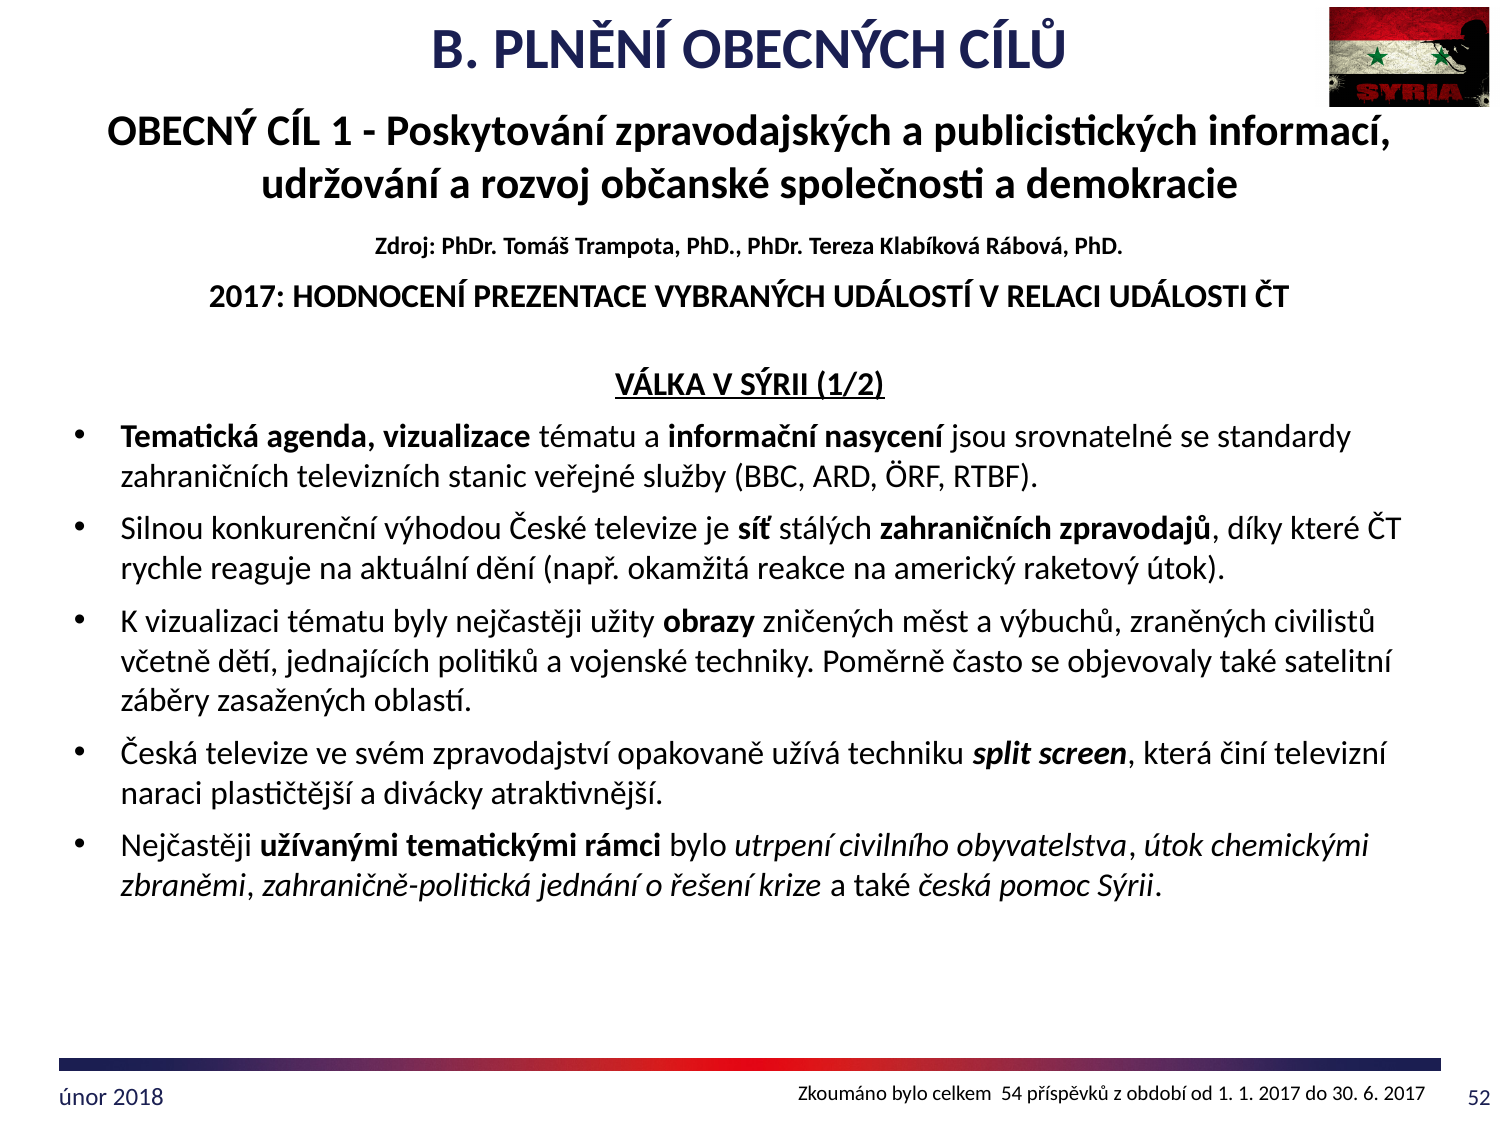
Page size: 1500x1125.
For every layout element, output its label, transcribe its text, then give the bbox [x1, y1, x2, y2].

text_box 2017: HODNOCENÍ PREZENTACE VYBRANÝCH UDÁLOSTÍ v relaci události čt [16, 255, 1484, 327]
picture [58, 1057, 1442, 1071]
text_box válka v Sýrii (1/2) Tematická agenda, vizualizace tématu a informační nasycení jsou srovnatelné se standardy zahraničních televizních stanic veřejné služby (BBC, ARD, ÖRF, RTBF). Silnou konkurenční výhodou České televize je síť stálých zahraničních zpravodajů, díky které ČT rychle reaguje na aktuální dění (např. okamžitá reakce na americký raketový útok). K vizualizaci tématu byly nejčastěji užity obrazy zničených měst a výbuchů, zraněných civilistů včetně dětí, jednajících politiků a vojenské techniky. Poměrně často se objevovaly také satelitní záběry zasažených oblastí. Česká televize ve svém zpravodajství opakovaně užívá techniku split screen, která činí televizní naraci plastičtější a divácky atraktivnější. Nejčastěji užívanými tematickými rámci bylo utrpení civilního obyvatelstva, útok chemickými zbraněmi, zahraničně-politická jednání o řešení krize a také česká pomoc Sýrii. [59, 354, 1441, 911]
text_box únor 2018 [59, 1079, 471, 1118]
text_box Zkoumáno bylo celkem 54 příspěvků z období od 1. 1. 2017 do 30. 6. 2017 [471, 1078, 1441, 1113]
text_box OBECNÝ CÍL 1 - Poskytování zpravodajských a publicistických informací, udržování a rozvoj občanské společnosti a demokracie Zdroj: PhDr. Tomáš Trampota, PhD., PhDr. Tereza Klabíková Rábová, PhD. [16, 89, 1484, 254]
text_box B. PLNĚNÍ OBECNÝCH CÍLŮ [0, 7, 1313, 95]
picture [1315, 7, 1500, 108]
slide_number 52 [1452, 1075, 1500, 1118]
